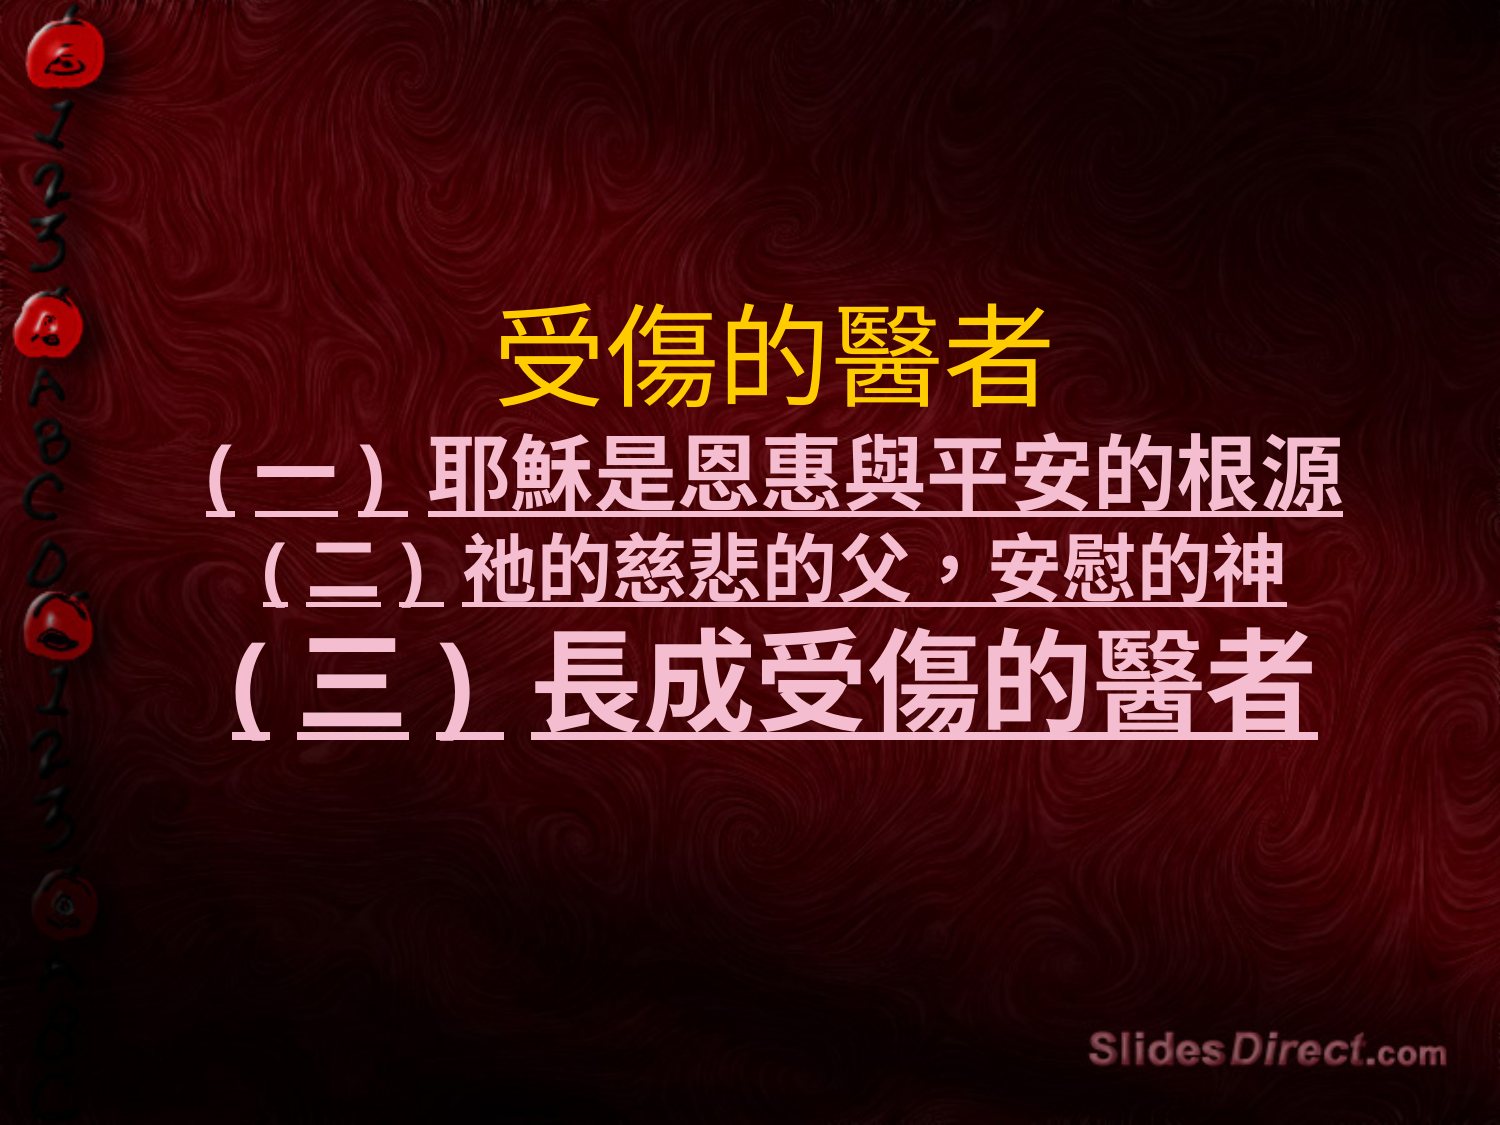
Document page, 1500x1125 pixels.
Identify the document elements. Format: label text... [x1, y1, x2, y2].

picture [0, 0, 1500, 1125]
title 受傷的醫者 (一) 耶穌是恩惠與平安的根源 (二) 祂的慈悲的父，安慰的神 (三) 長成受傷的醫者 [49, 24, 1500, 1088]
